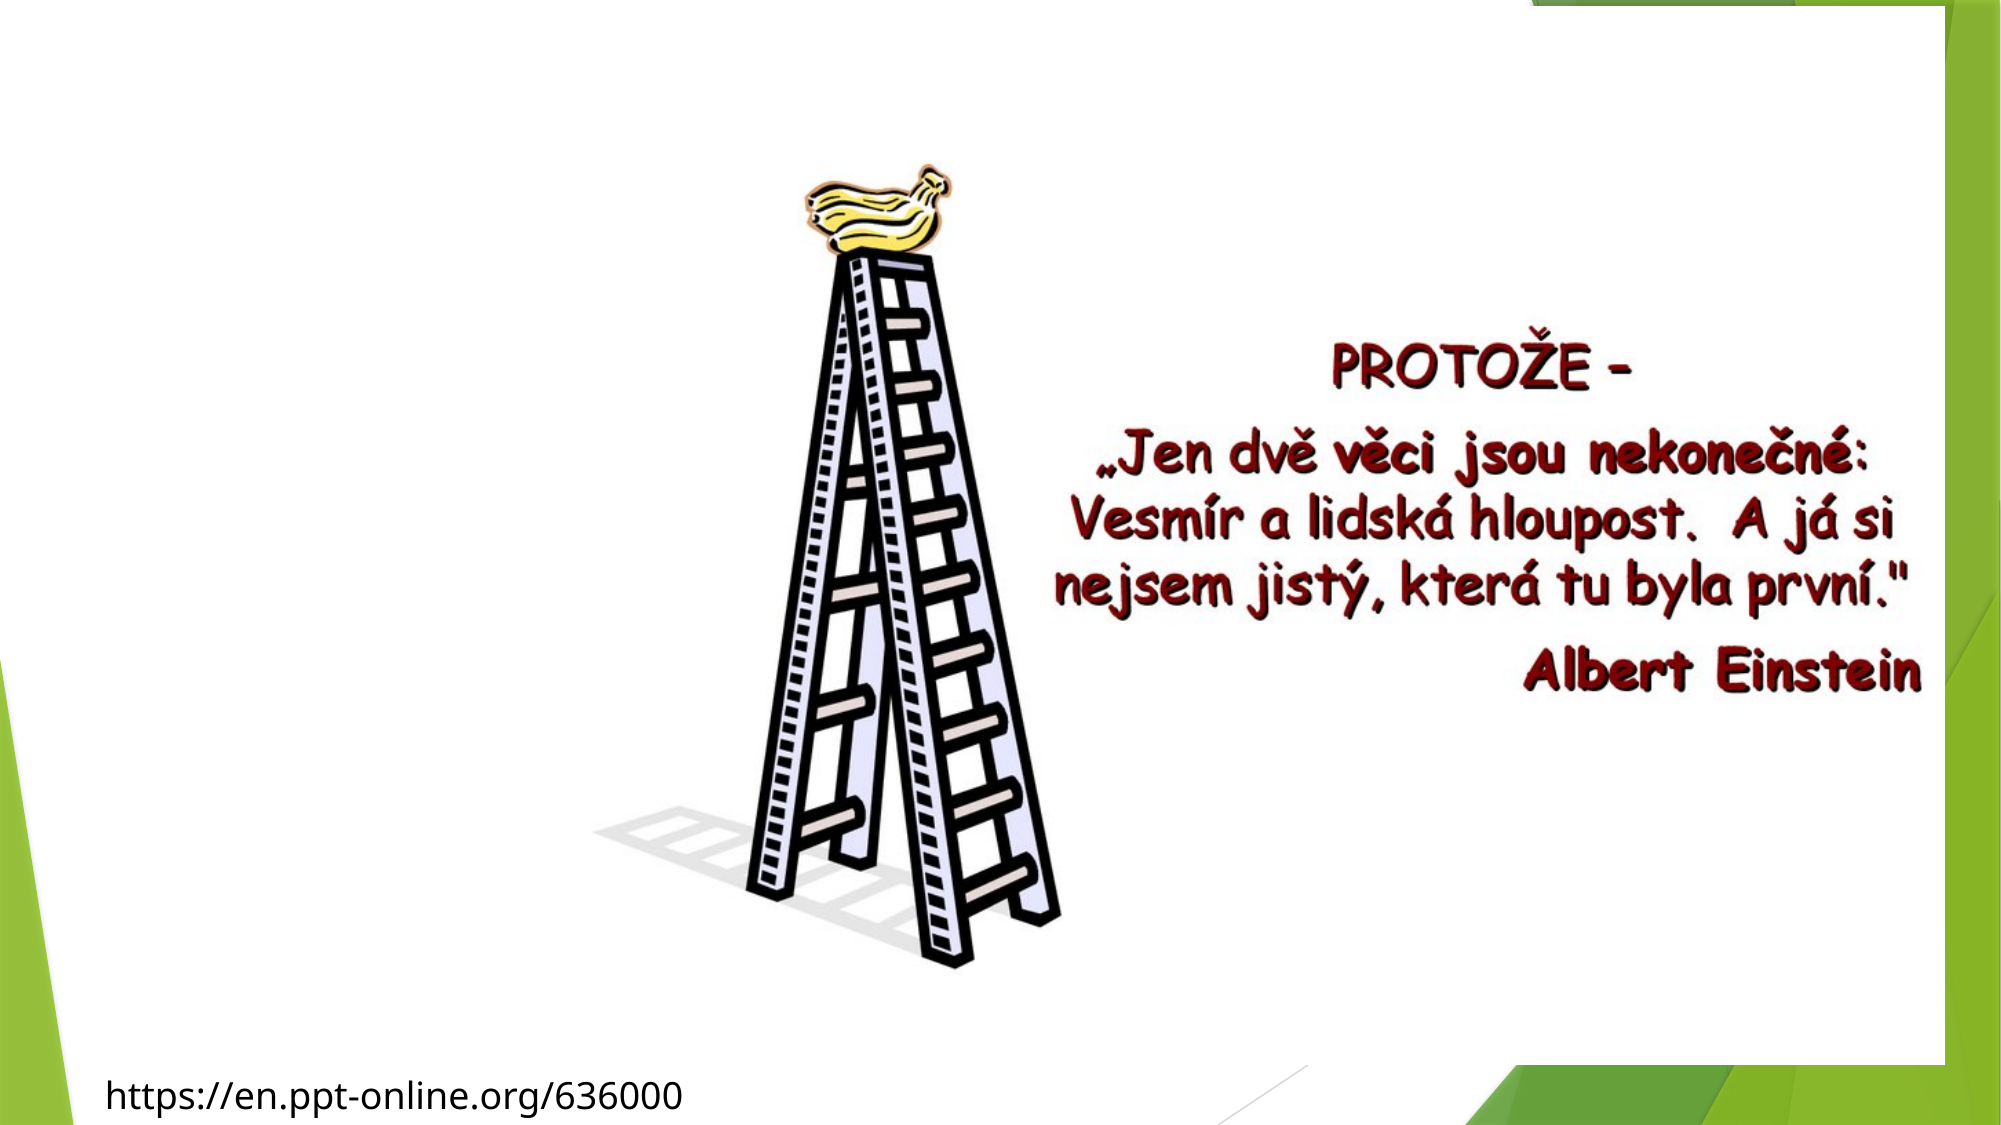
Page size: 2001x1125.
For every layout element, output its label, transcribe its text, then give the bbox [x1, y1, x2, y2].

picture [533, 6, 1945, 1065]
text_box https://en.ppt-online.org/636000 [90, 1064, 699, 1125]
